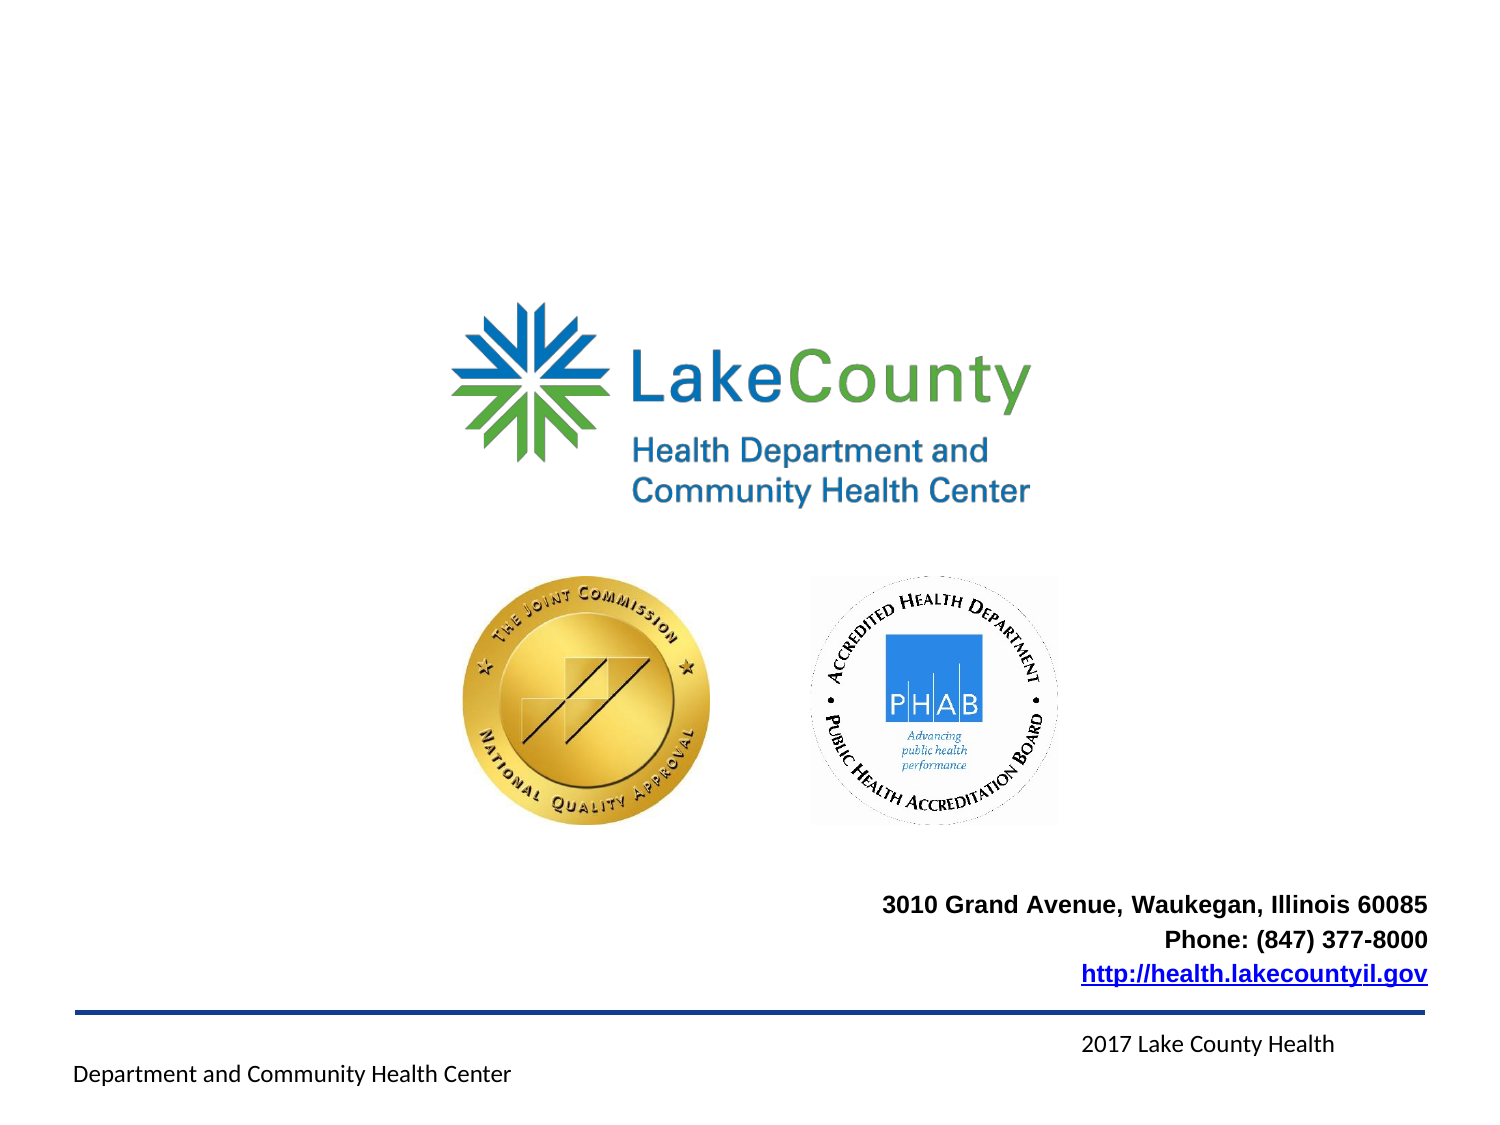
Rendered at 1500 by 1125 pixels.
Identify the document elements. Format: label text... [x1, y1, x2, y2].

text_box [462, 576, 710, 825]
text_box [427, 284, 1072, 539]
text_box [810, 576, 1058, 825]
text_box 3010 Grand Avenue, Waukegan, Illinois 60085 Phone: (847) 377-8000 http://health.lakecountyil.gov 2017 Lake County Health Department and Community Health Center [71, 889, 1430, 1088]
